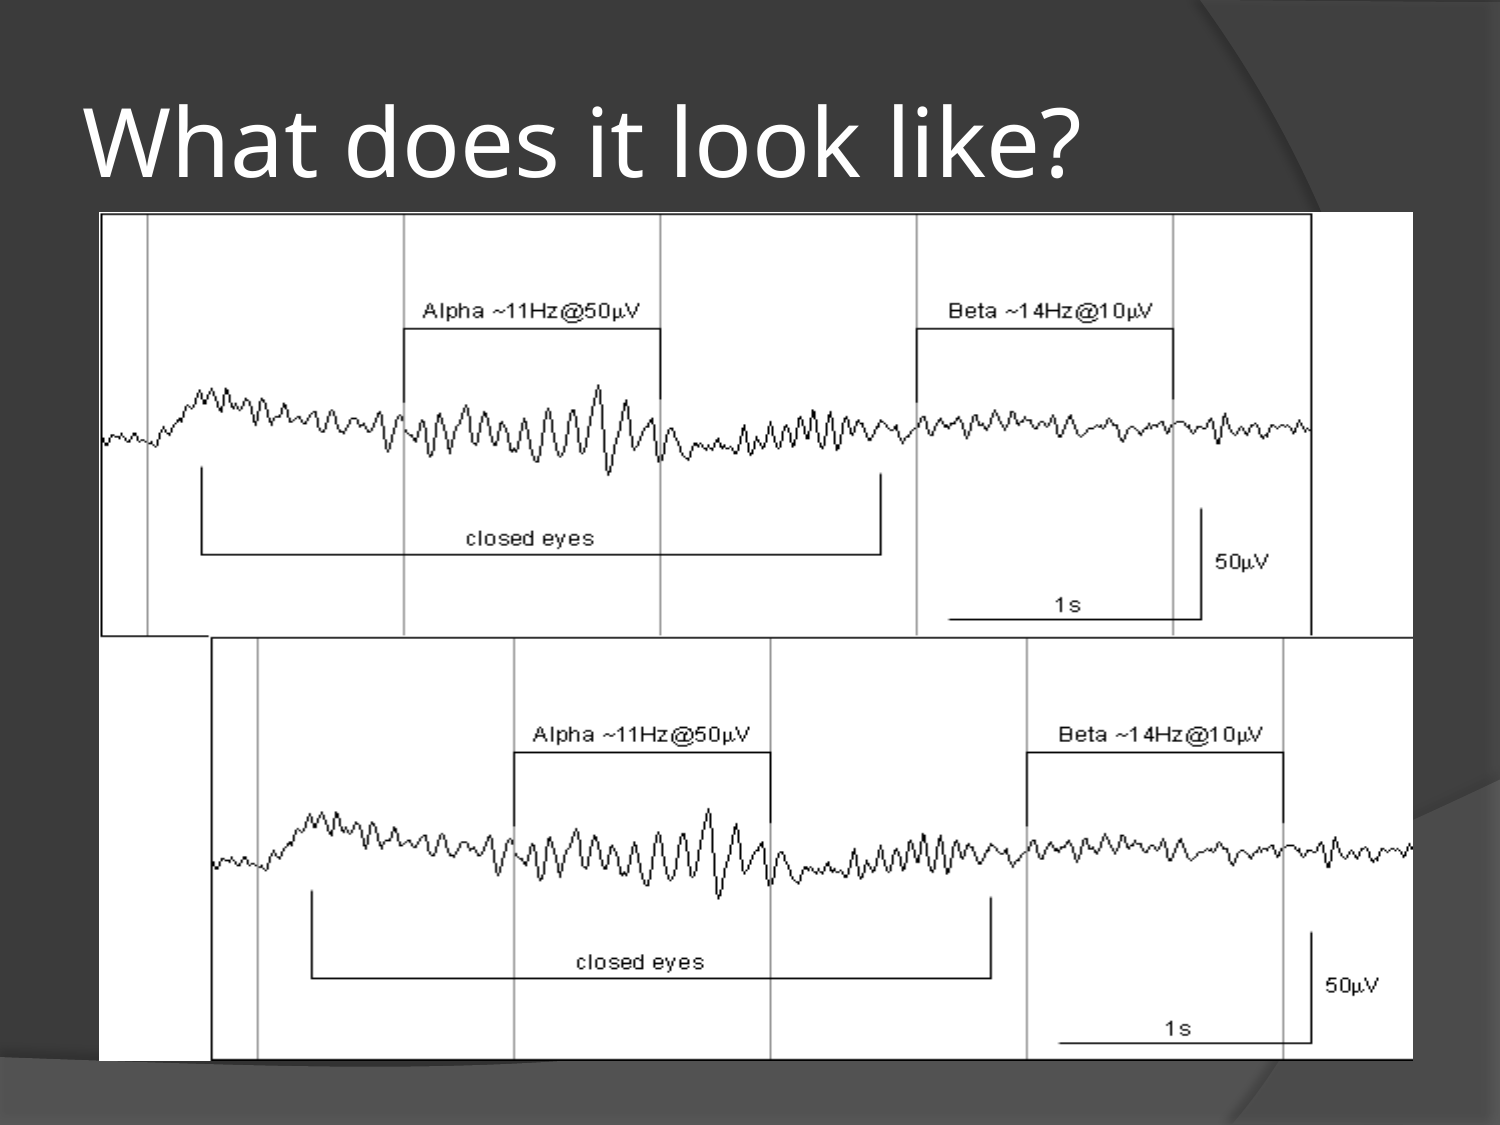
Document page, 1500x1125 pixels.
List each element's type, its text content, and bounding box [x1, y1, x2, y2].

title What does it look like? [75, 45, 1300, 233]
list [99, 212, 1413, 1062]
